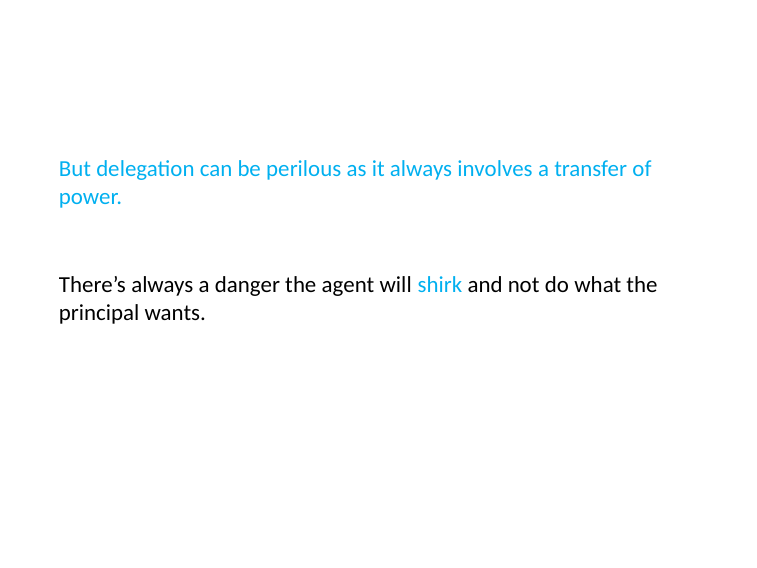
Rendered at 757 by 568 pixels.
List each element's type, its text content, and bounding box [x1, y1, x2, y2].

text_box There’s always a danger the agent will shirk and not do what the principal wants. [56, 267, 682, 325]
title But delegation can be perilous as it always involves a transfer of power. [56, 120, 700, 249]
